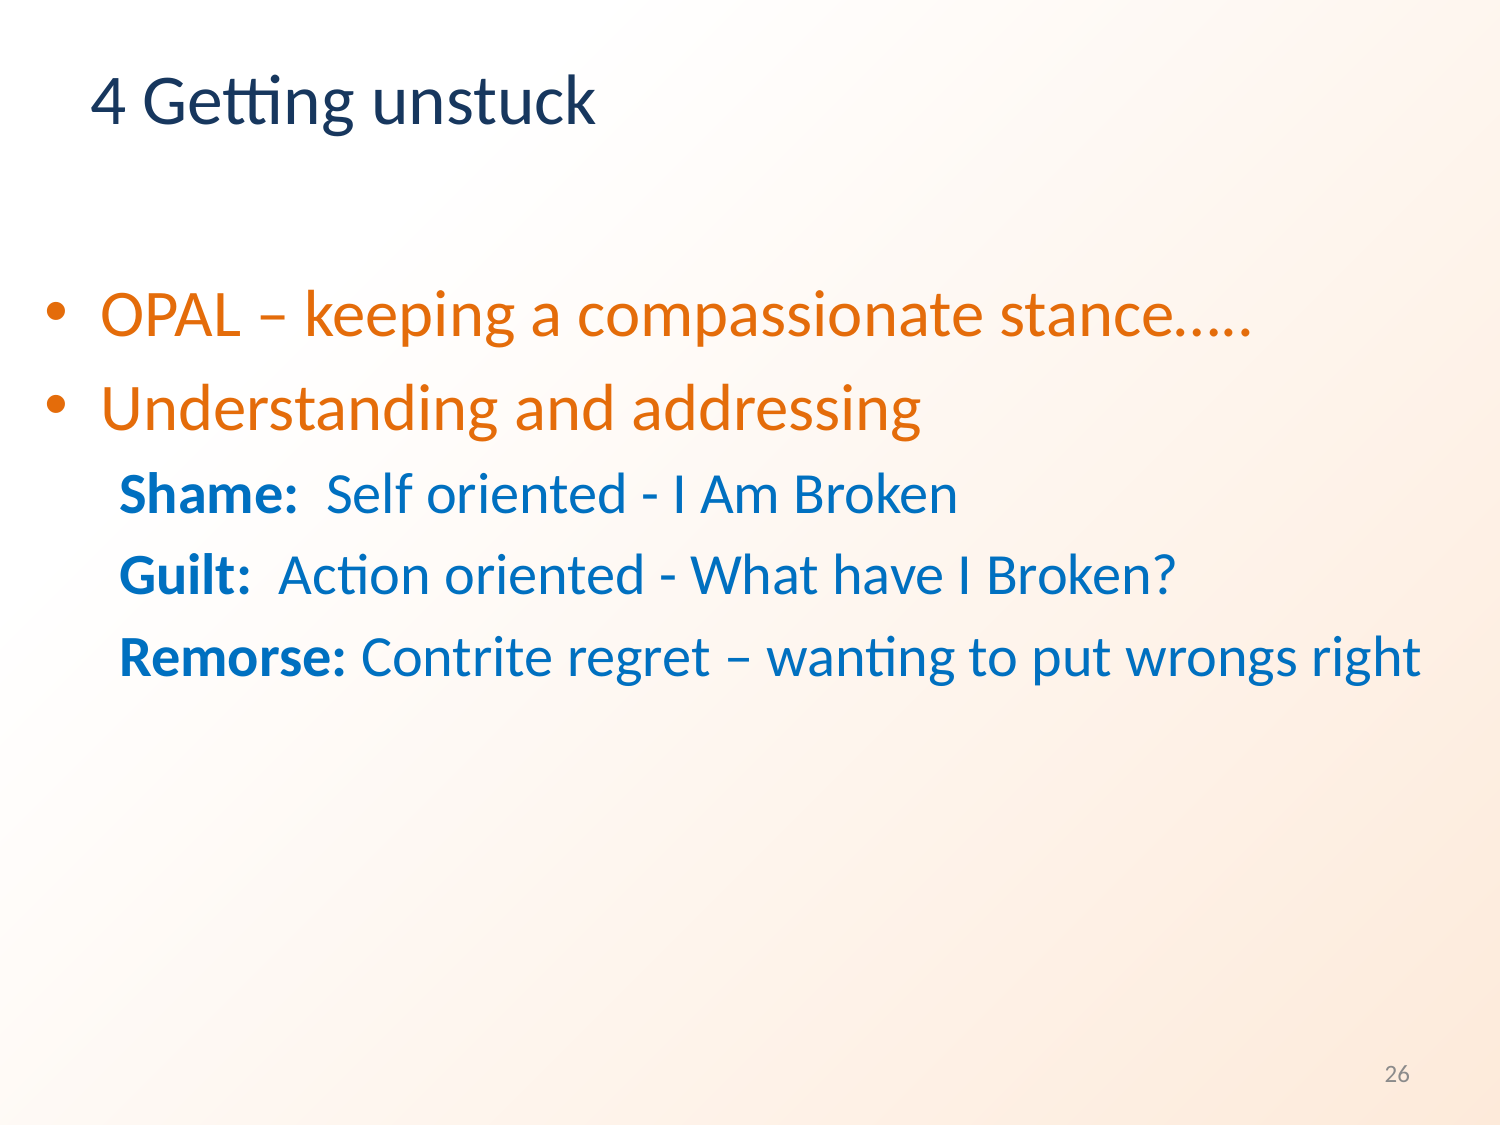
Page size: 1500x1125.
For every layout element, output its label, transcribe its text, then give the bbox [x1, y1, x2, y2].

list OPAL – keeping a compassionate stance….. Understanding and addressing Shame: Self oriented - I Am Broken Guilt: Action oriented - What have I Broken? Remorse: Contrite regret – wanting to put wrongs right [29, 262, 1459, 1005]
title 4 Getting unstuck [75, 45, 1425, 233]
slide_number 26 [1074, 1042, 1425, 1103]
